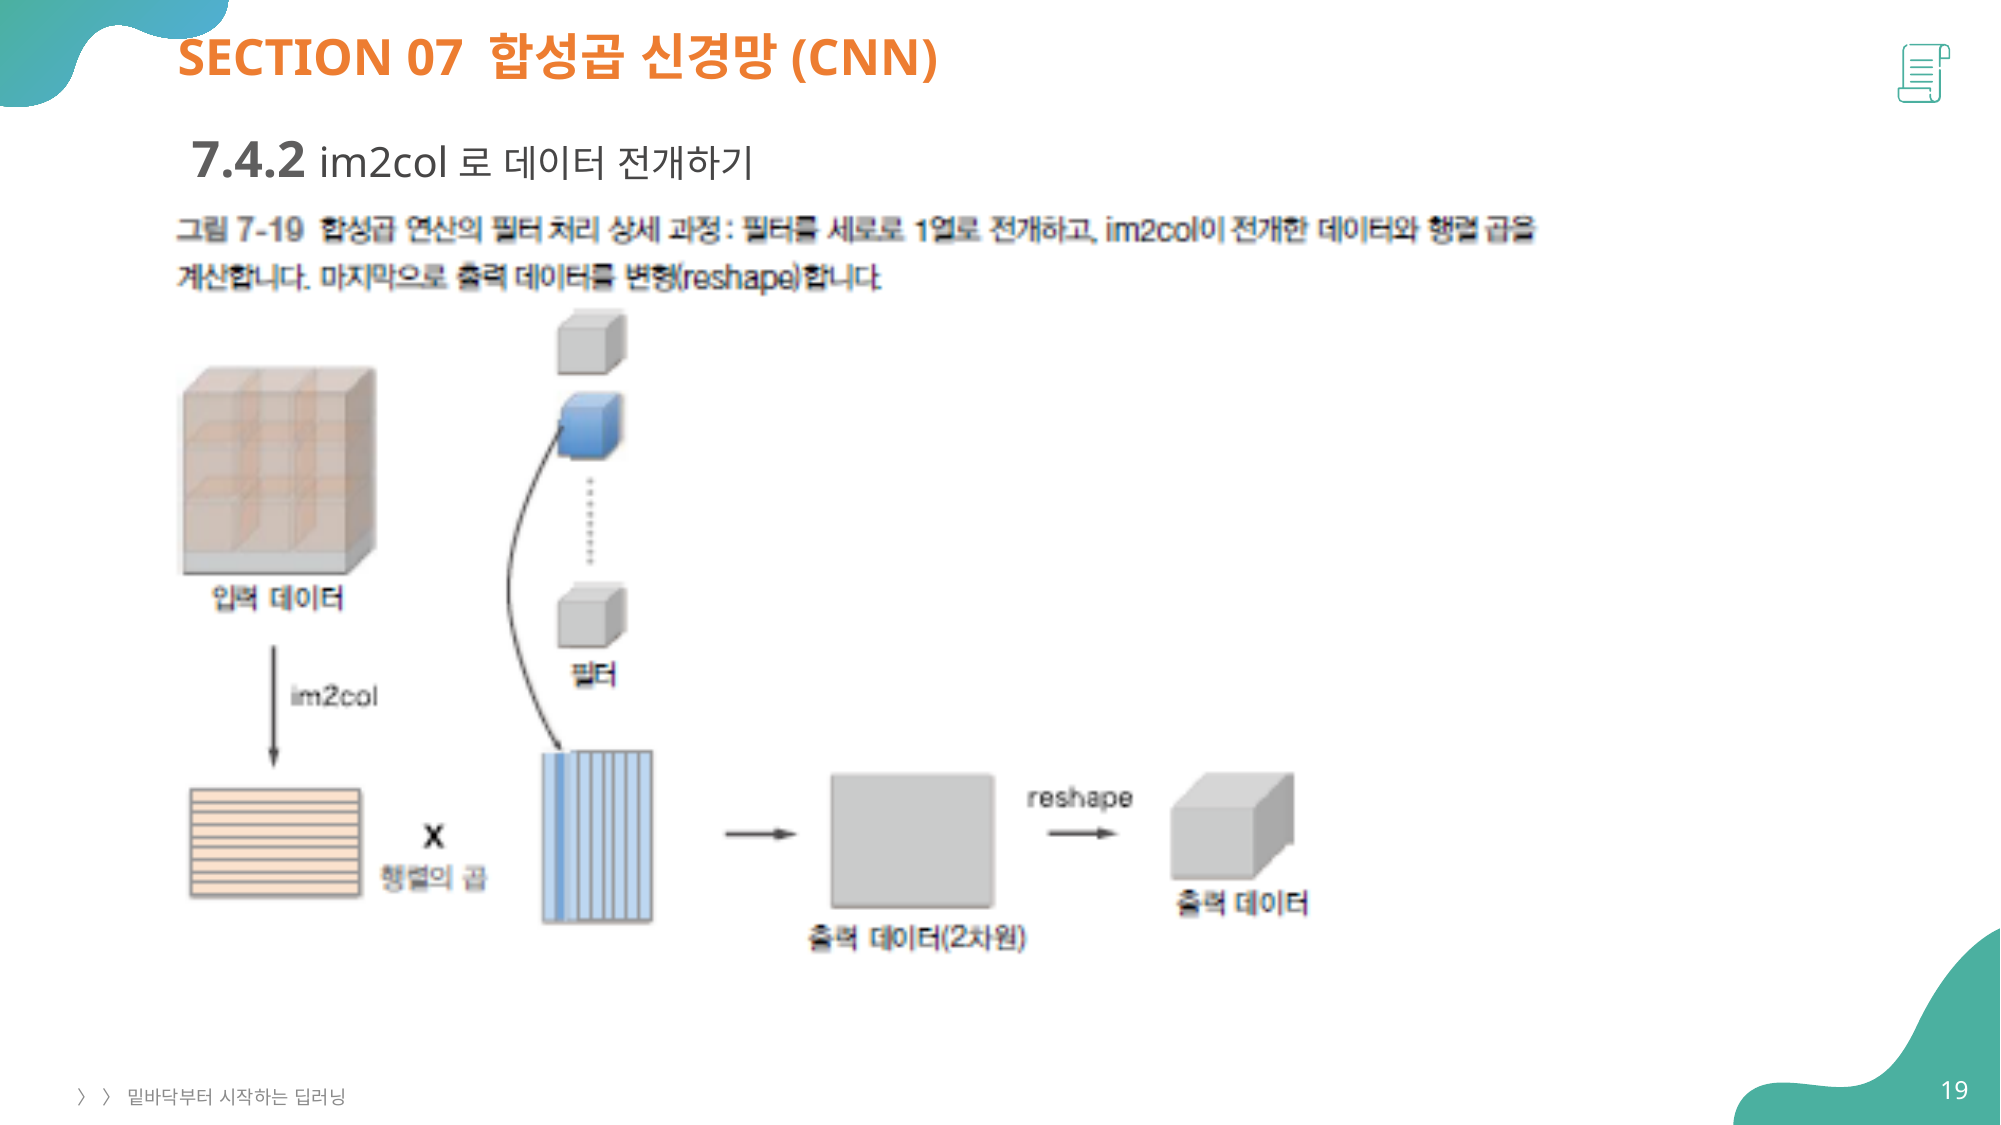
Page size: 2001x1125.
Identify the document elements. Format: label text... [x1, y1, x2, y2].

slide_number 19 [1917, 1061, 1984, 1122]
text_box 7.4.2 im2col로 데이터 전개하기 [176, 119, 771, 195]
footer 〉 〉 밑바닥부터 시작하는 딥러닝 [63, 1085, 738, 1109]
picture [162, 195, 1546, 964]
text_box SECTION 07 합성곱 신경망(CNN) [162, 25, 2000, 95]
